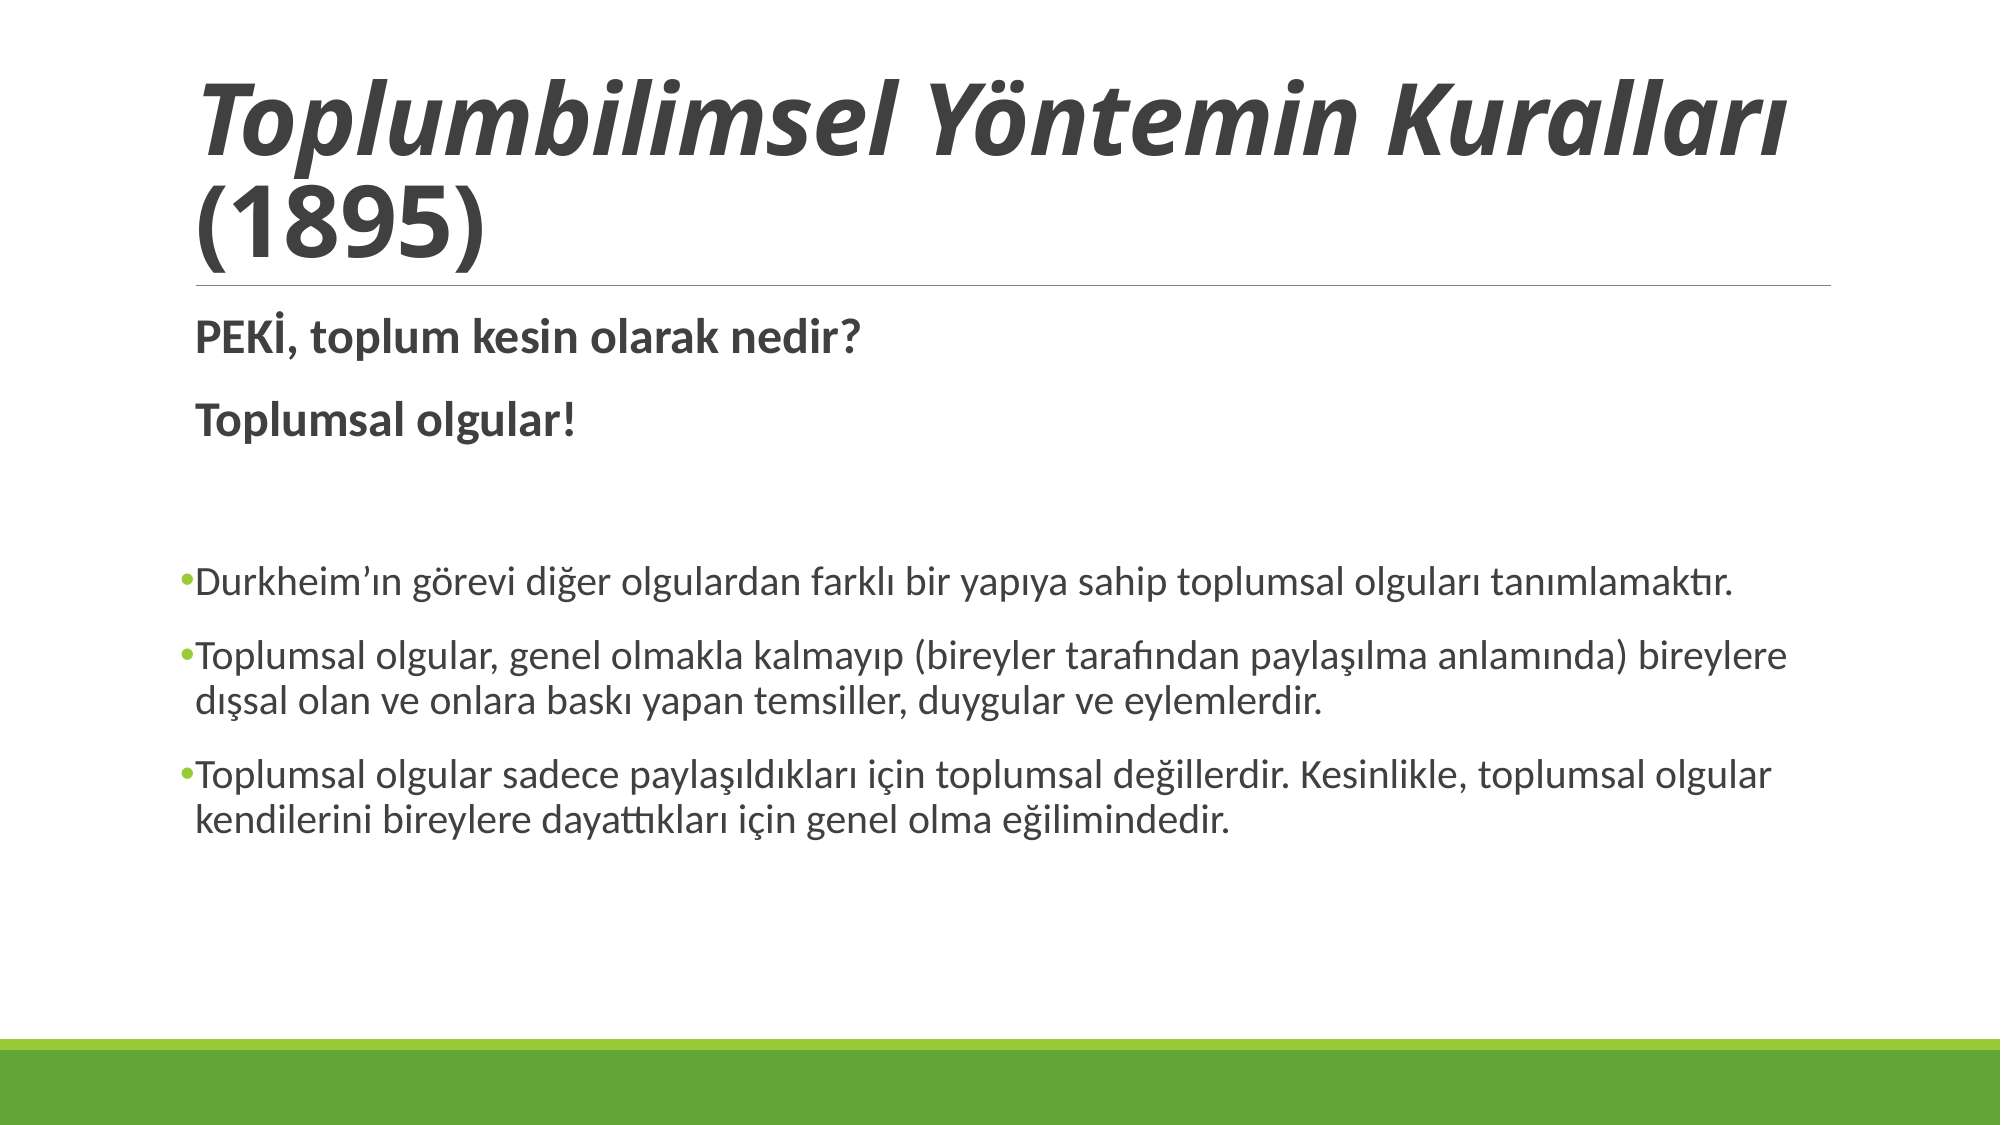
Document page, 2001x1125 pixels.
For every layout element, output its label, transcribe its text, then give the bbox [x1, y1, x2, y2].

title Toplumbilimsel Yöntemin Kuralları (1895) [180, 47, 1830, 285]
list PEKİ, toplum kesin olarak nedir? Toplumsal olgular! Durkheim’ın görevi diğer olgulardan farklı bir yapıya sahip toplumsal olguları tanımlamaktır. Toplumsal olgular, genel olmakla kalmayıp (bireyler tarafından paylaşılma anlamında) bireylere dışsal olan ve onlara baskı yapan temsiller, duygular ve eylemlerdir. Toplumsal olgular sadece paylaşıldıkları için toplumsal değillerdir. Kesinlikle, toplumsal olgular kendilerini bireylere dayattıkları için genel olma eğilimindedir. [180, 302, 1830, 963]
